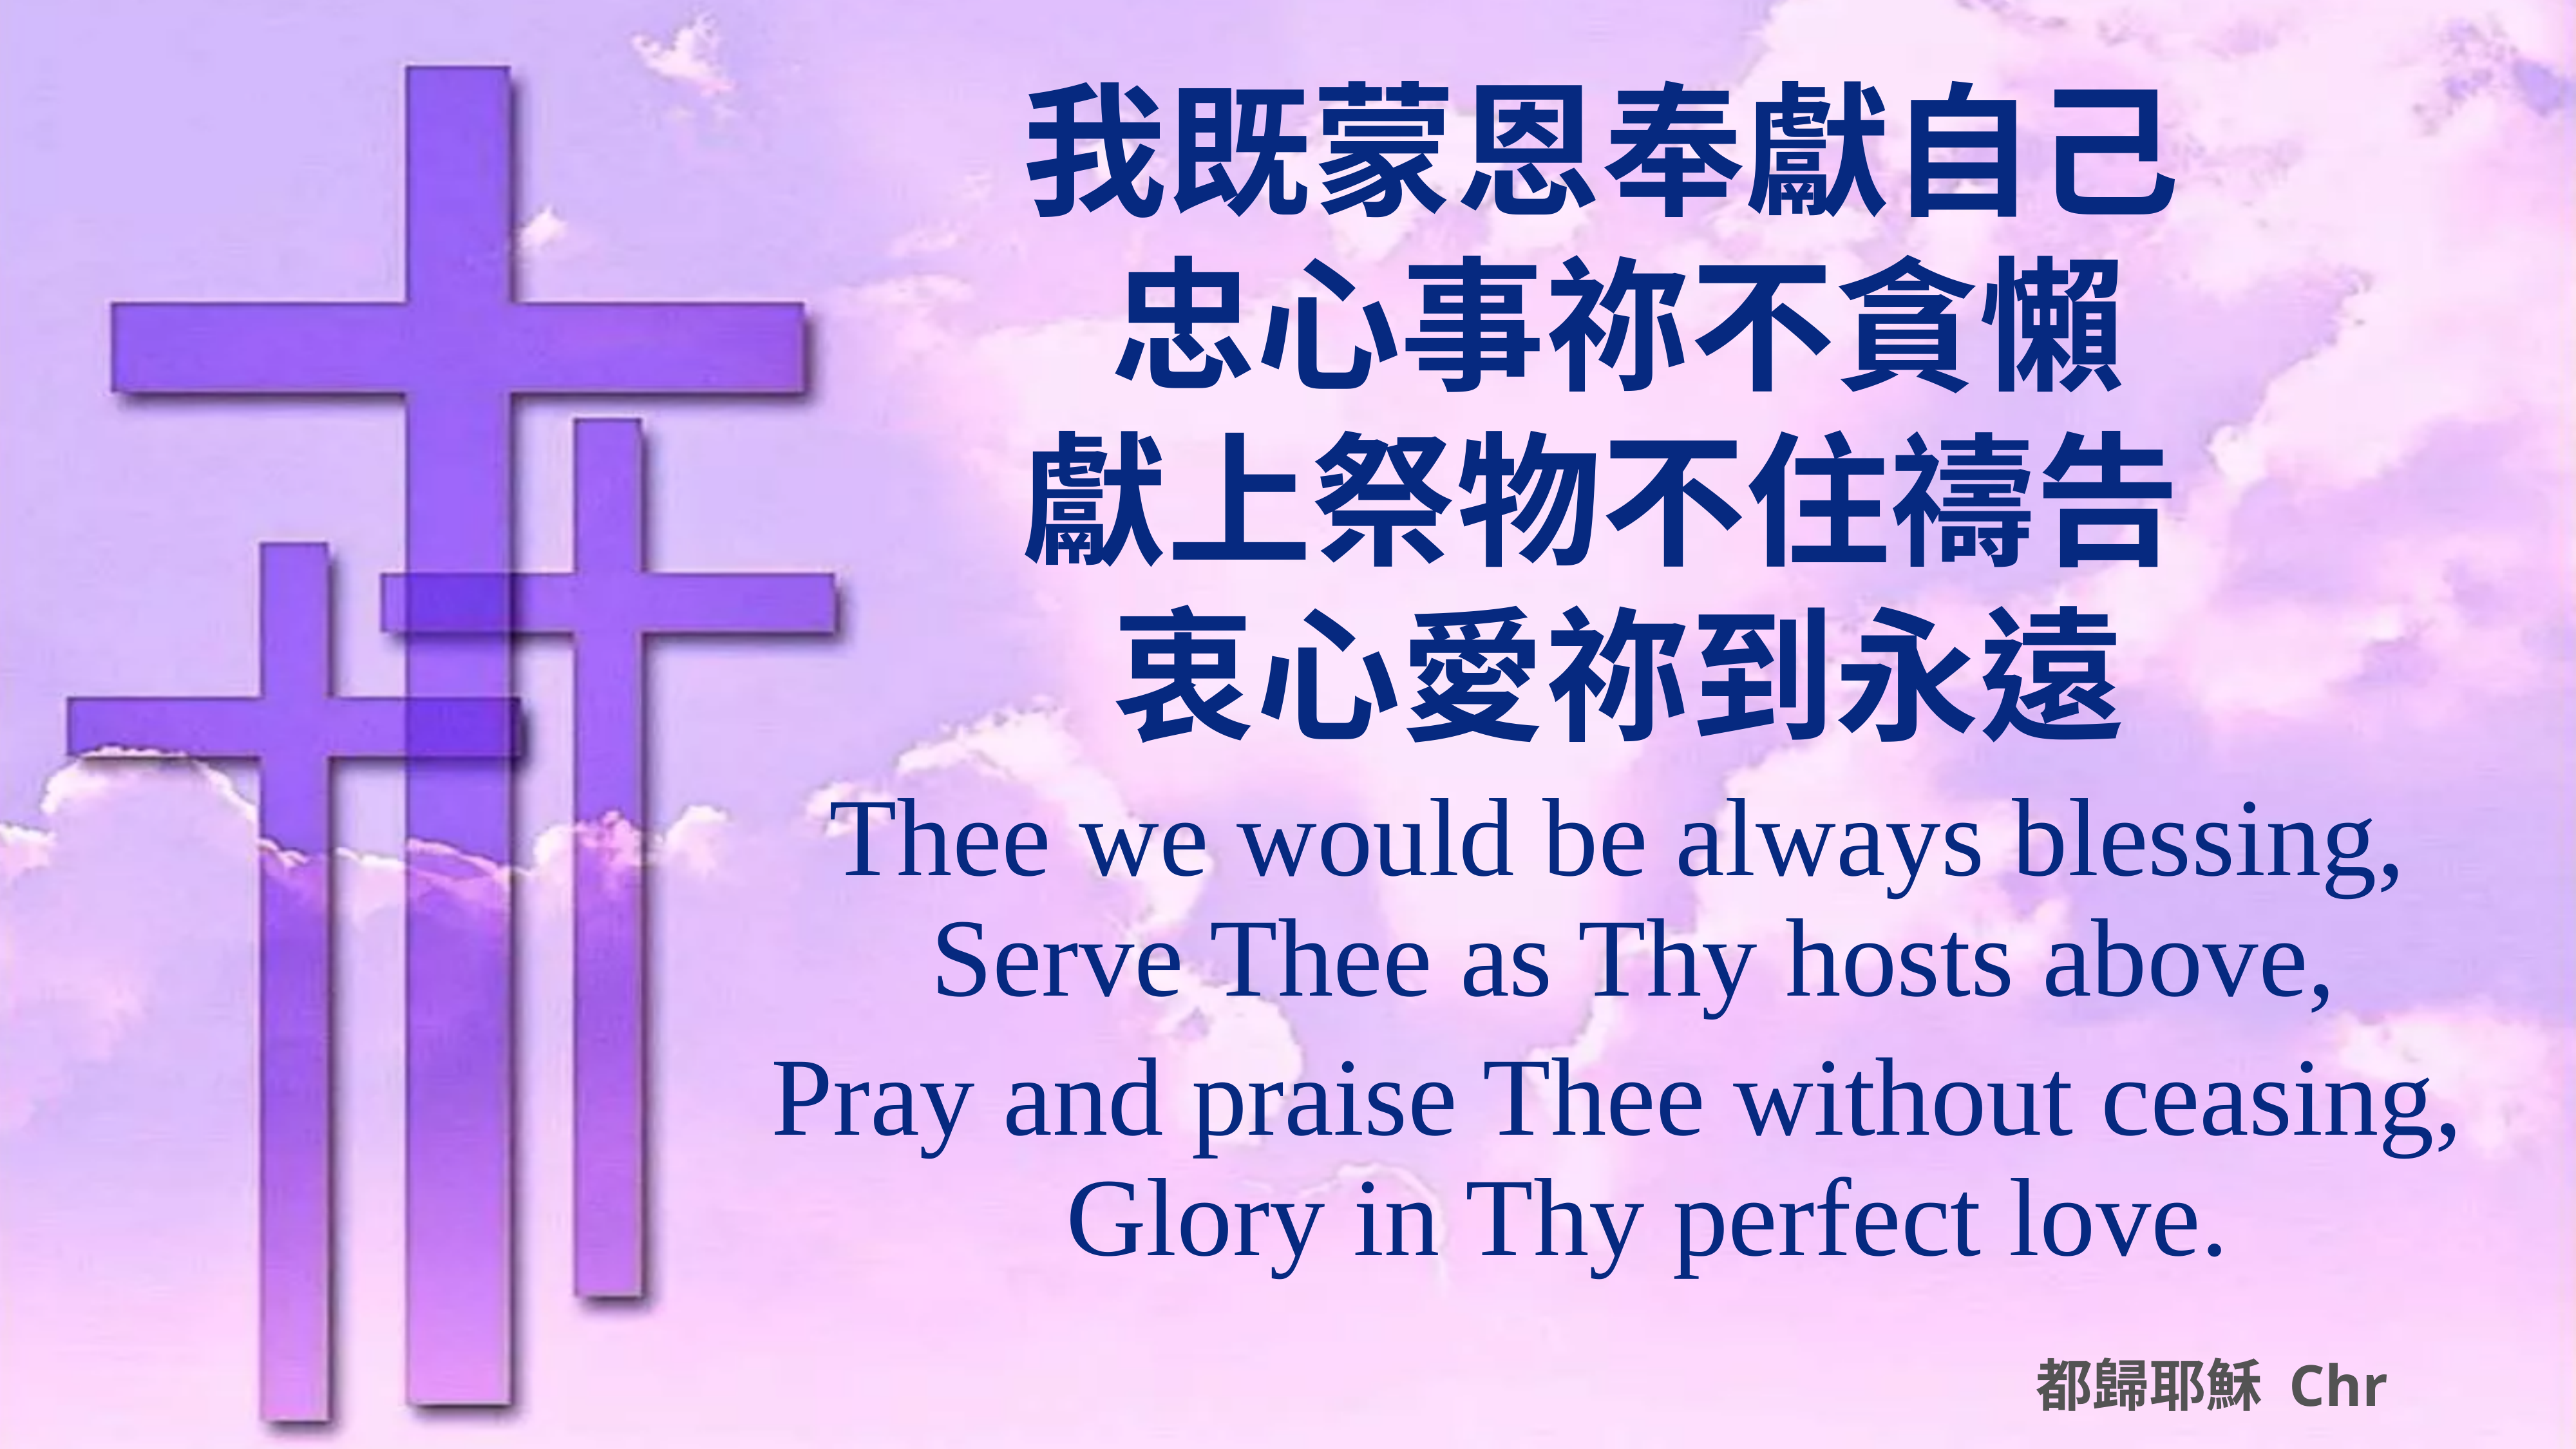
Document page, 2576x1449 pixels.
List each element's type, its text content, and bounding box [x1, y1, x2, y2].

text_box 我既蒙恩奉獻自己 忠心事祢不貪懶 獻上祭物不住禱告 衷心愛祢到永遠 Thee we would be always blessing, Serve Thee as Thy hosts above, Pray and praise Thee without ceasing, Glory in Thy perfect love. [691, 16, 2544, 1342]
title 都歸耶穌 Chr [1904, 1342, 2521, 1434]
picture [0, 0, 2576, 1449]
